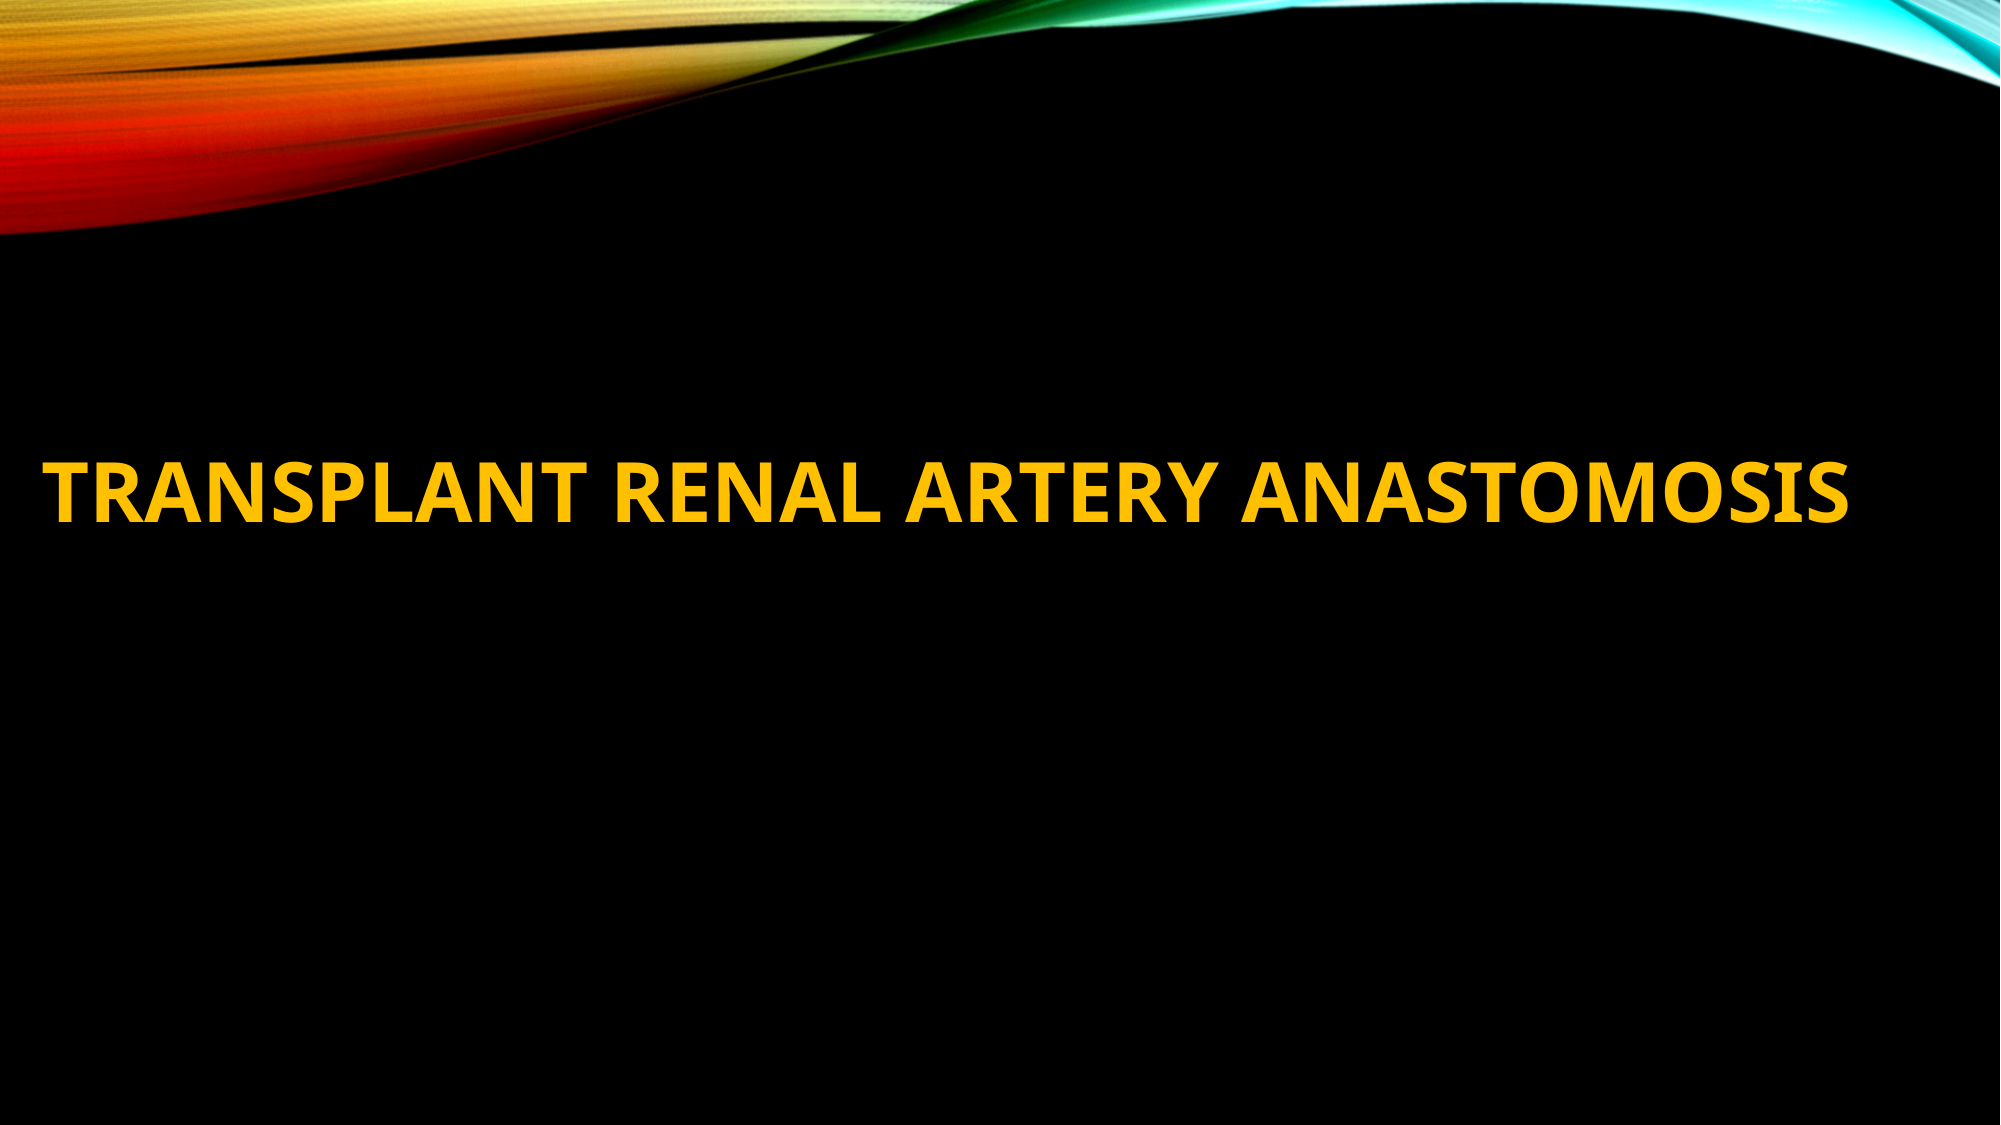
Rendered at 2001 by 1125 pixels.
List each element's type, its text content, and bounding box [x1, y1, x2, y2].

picture [0, 0, 2000, 237]
text_box TRANSPLANT RENAL ARTERY ANASTOMOSIS [27, 431, 1867, 547]
